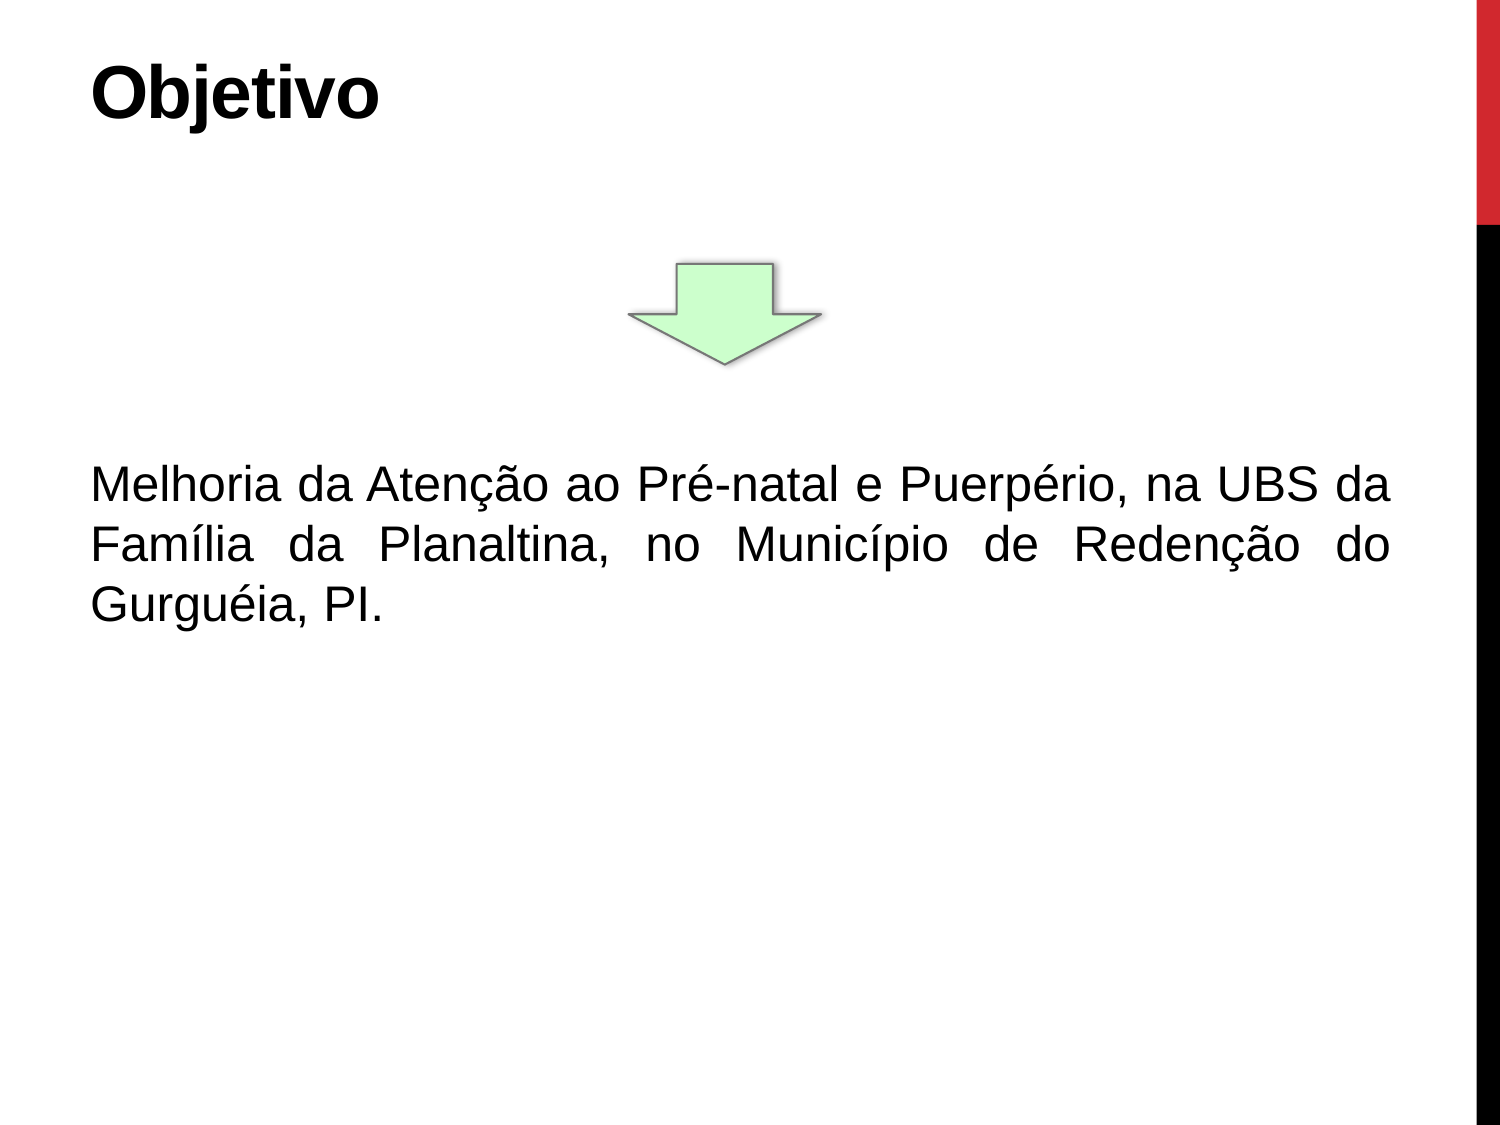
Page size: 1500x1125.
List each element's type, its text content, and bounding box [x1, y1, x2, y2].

title Objetivo [75, 25, 1325, 141]
text_box [627, 262, 823, 366]
list Melhoria da Atenção ao Pré-natal e Puerpério, na UBS da Família da Planaltina, no Município de Redenção do Gurguéia, PI. [75, 196, 1407, 1005]
